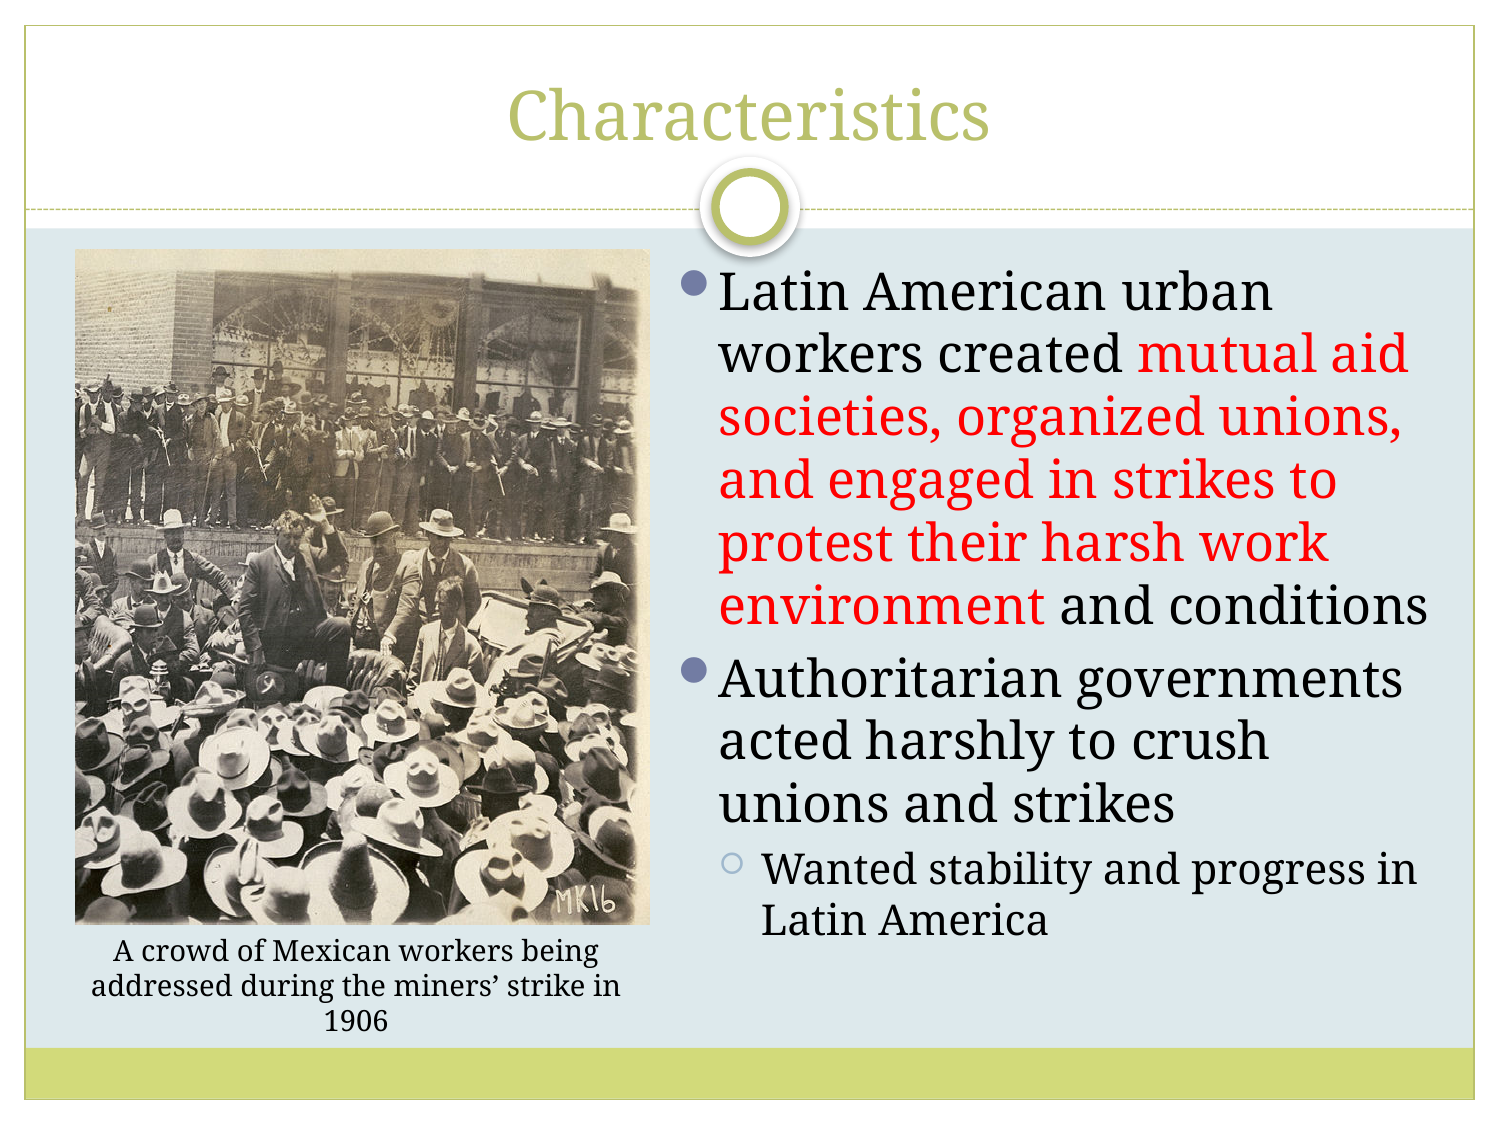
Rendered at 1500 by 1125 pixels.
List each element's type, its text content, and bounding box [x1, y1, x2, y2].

list Latin American urban workers created mutual aid societies, organized unions, and engaged in strikes to protest their harsh work environment and conditions Authoritarian governments acted harshly to crush unions and strikes Wanted stability and progress in Latin America [662, 250, 1445, 1001]
text_box A crowd of Mexican workers being addressed during the miners’ strike in 1906 [49, 924, 663, 1045]
picture [74, 249, 651, 926]
title Characteristics [49, 37, 1450, 162]
